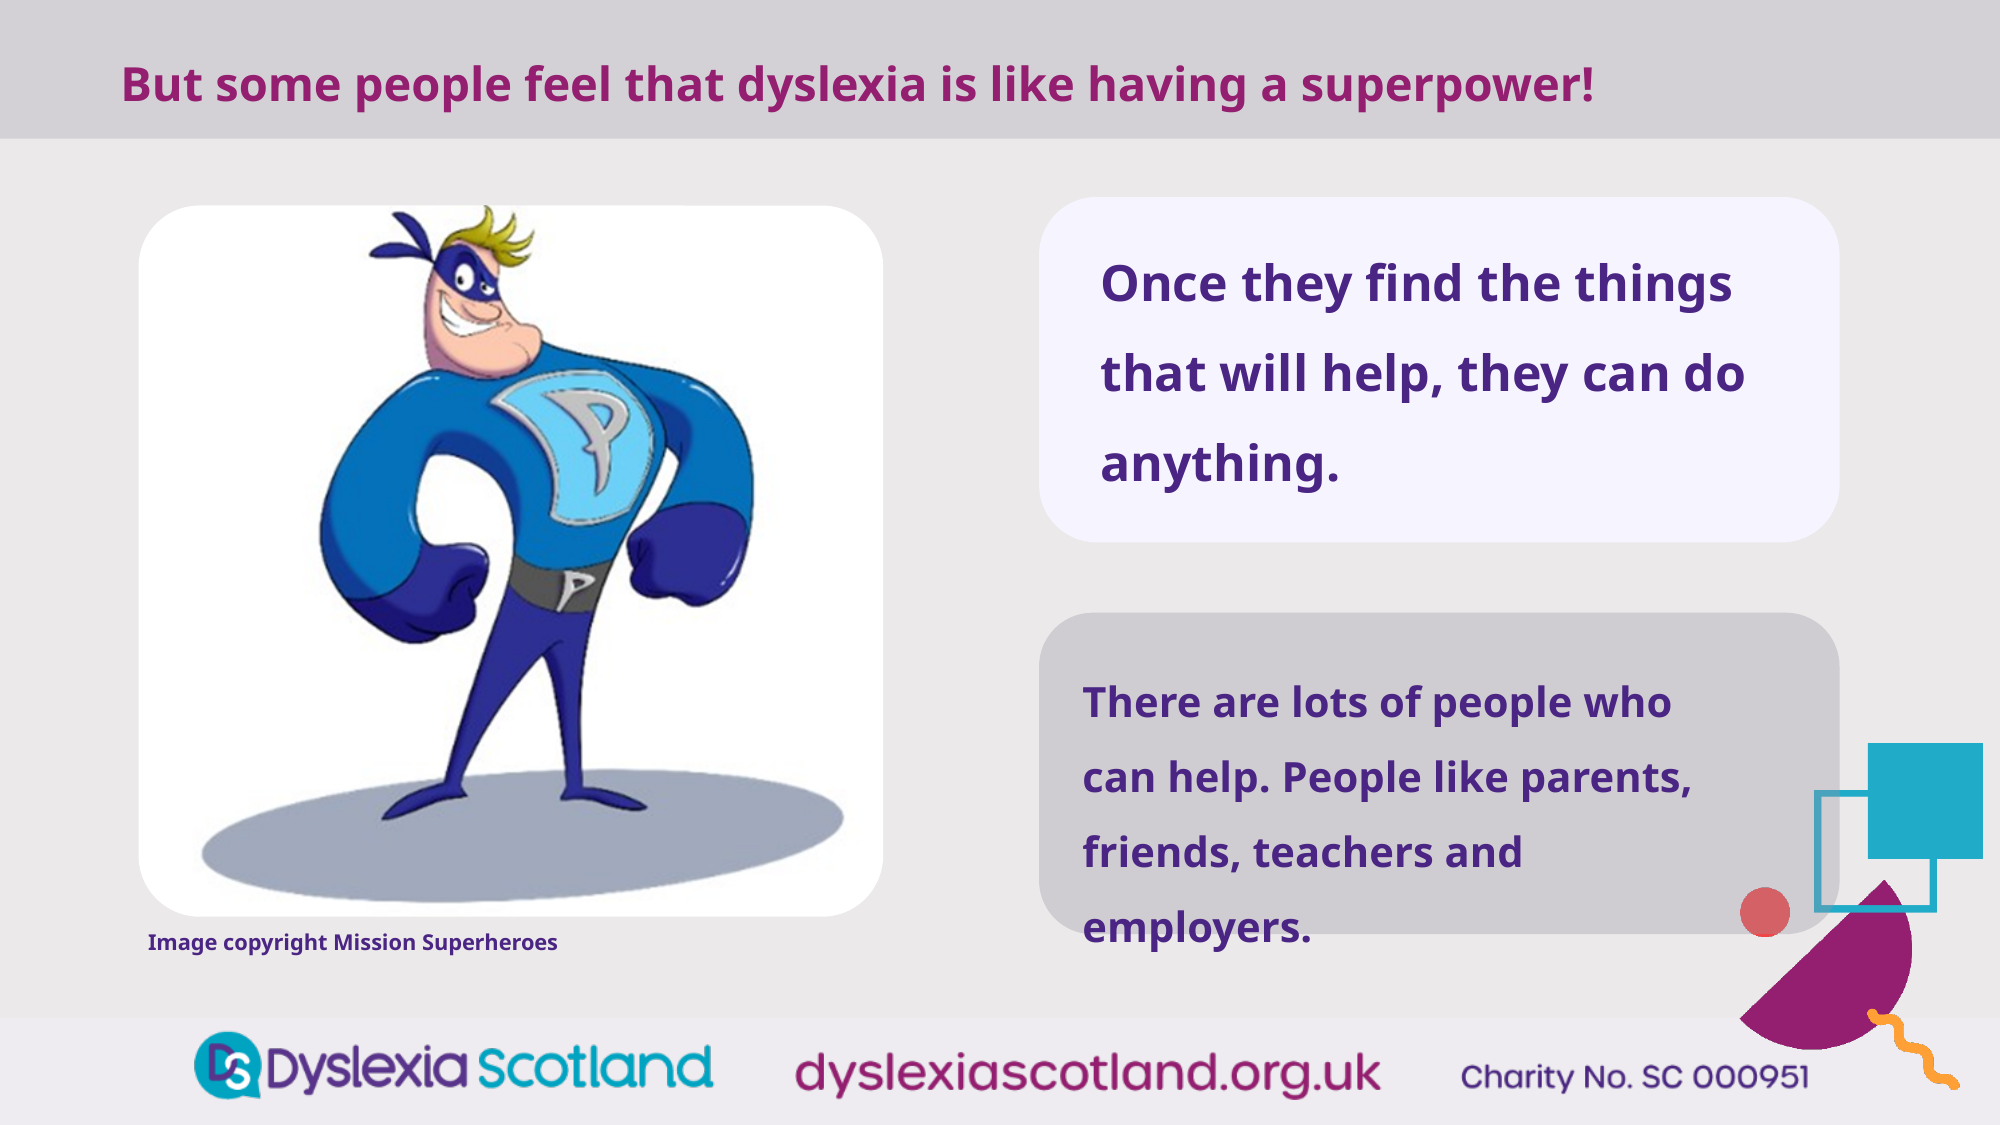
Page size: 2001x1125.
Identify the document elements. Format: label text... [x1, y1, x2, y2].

text_box There are lots of people who can help. People like parents, friends, teachers and employers. [1067, 643, 1769, 1011]
text_box Once they find the things that will help, they can do anything. [1085, 214, 1794, 552]
text_box [1038, 195, 1841, 543]
picture [138, 205, 884, 917]
text_box Image copyright Mission Superheroes [133, 908, 1022, 1015]
text_box [0, 1017, 2000, 1125]
text_box [1038, 611, 1841, 929]
text_box But some people feel that dyslexia is like having a superpower! [105, 18, 1740, 118]
text_box [0, 0, 2000, 140]
picture [192, 743, 1983, 1100]
